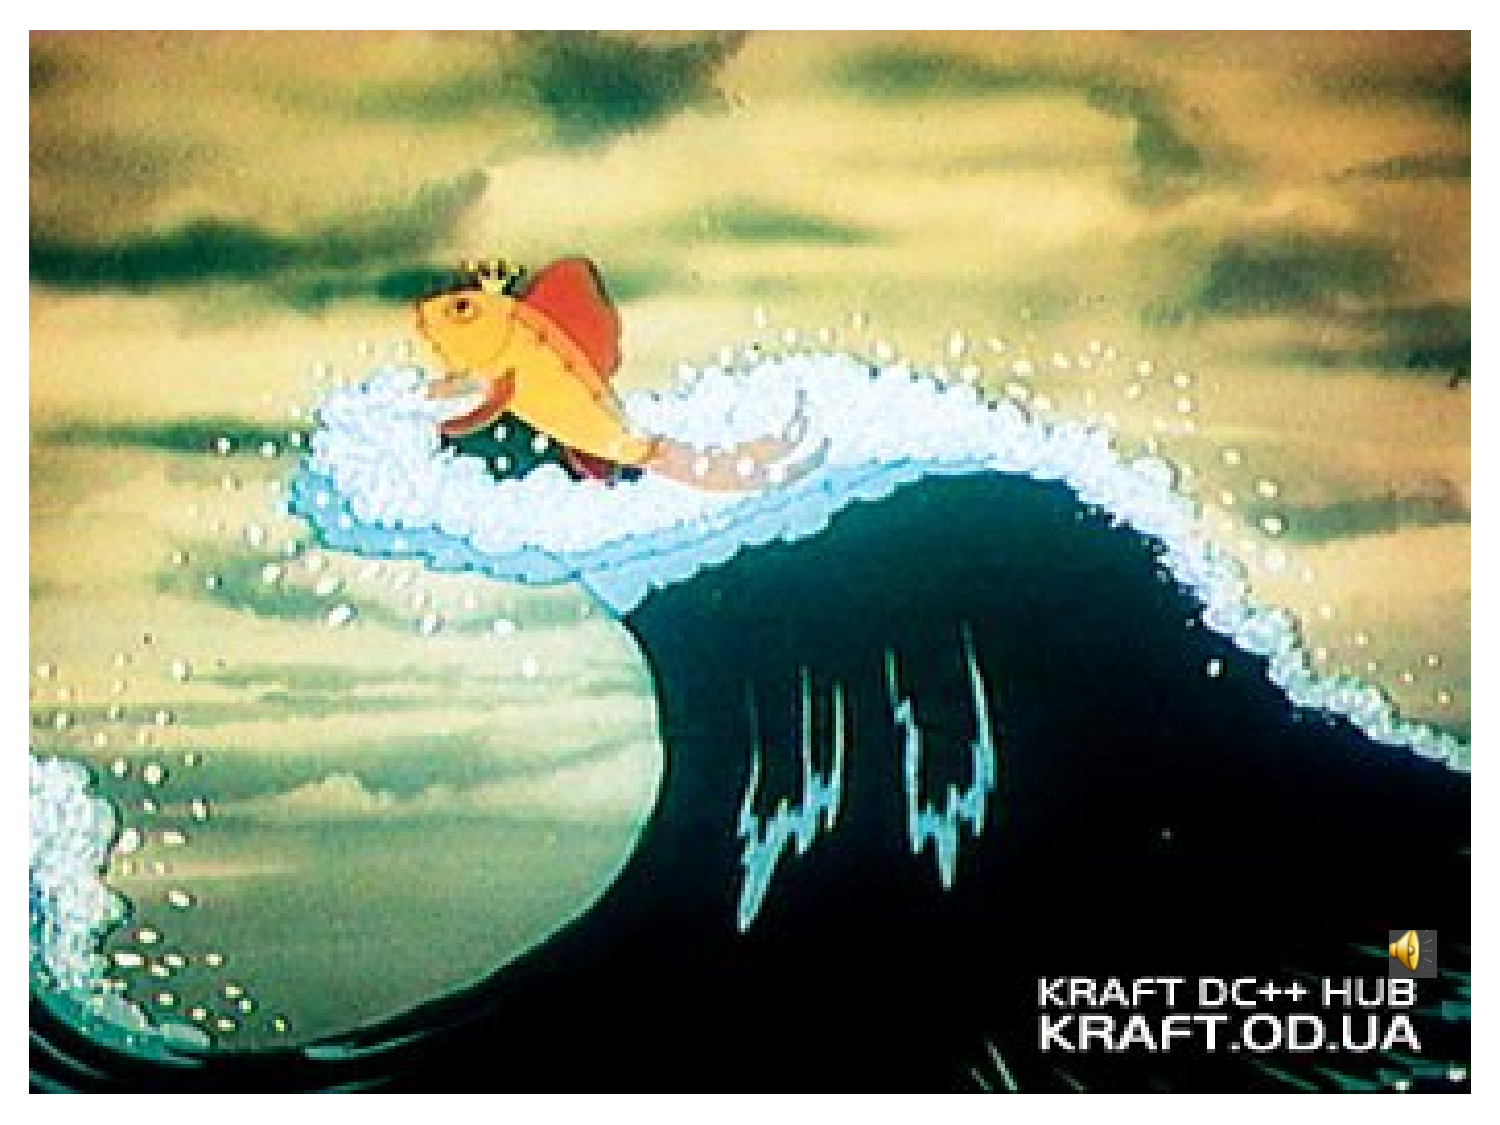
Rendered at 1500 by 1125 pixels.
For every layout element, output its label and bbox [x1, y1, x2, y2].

picture [1387, 928, 1439, 979]
list [29, 30, 1471, 1095]
